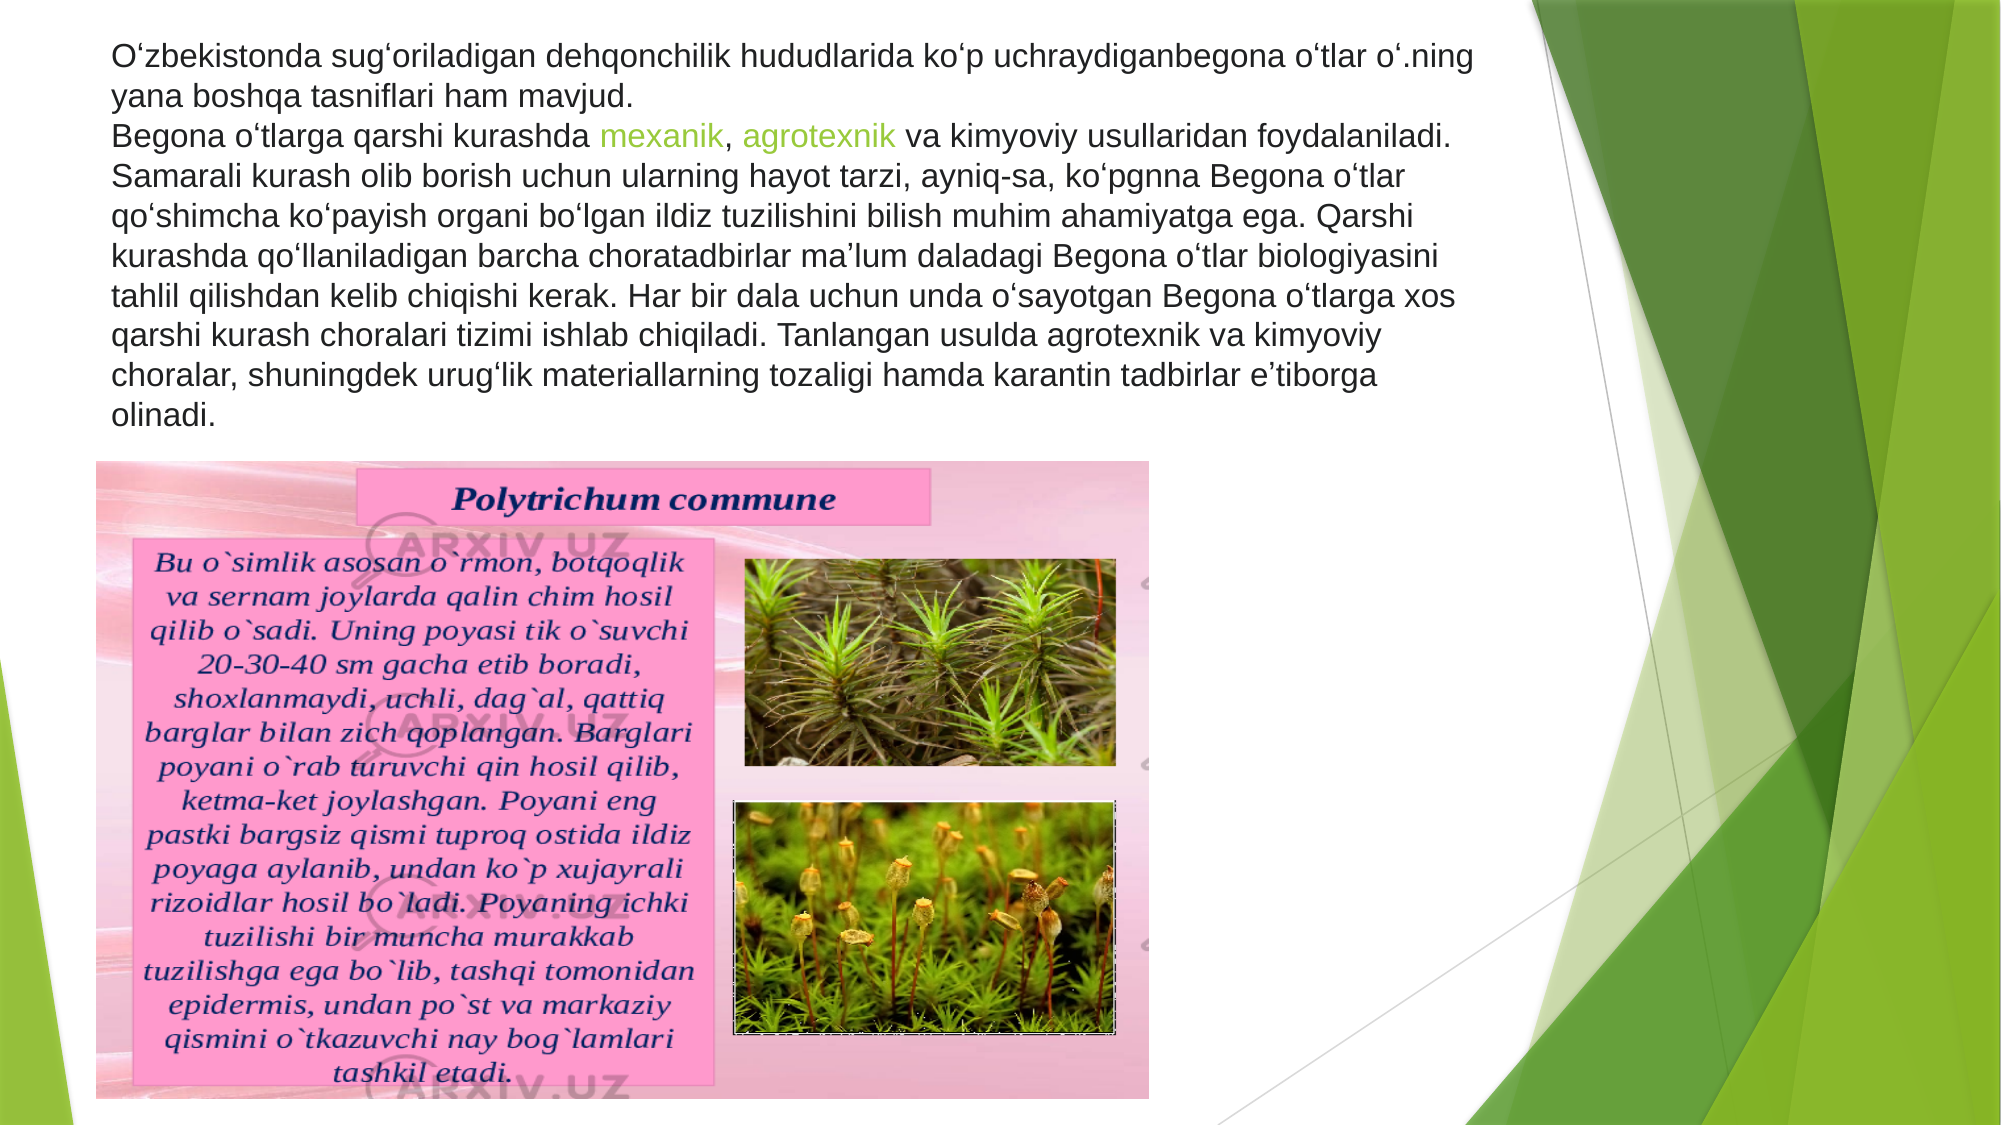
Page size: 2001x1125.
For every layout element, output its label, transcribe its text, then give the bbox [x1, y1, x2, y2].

title Oʻzbekistonda sugʻoriladigan dehqonchilik hududlarida koʻp uchraydiganbegona oʻtlar oʻ.ning yana boshqa tasniflari ham mavjud. Begona oʻtlarga qarshi kurashda mexanik, agrotexnik va kimyoviy usullaridan foydalaniladi. Samarali kurash olib borish uchun ularning hayot tarzi, ayniq-sa, koʻpgnna Begona oʻtlar qoʻshimcha koʻpayish organi boʻlgan ildiz tuzilishini bilish muhim ahamiyatga ega. Qarshi kurashda qoʻllaniladigan barcha choratadbirlar maʼlum daladagi Begona oʻtlar biologiyasini tahlil qilishdan kelib chiqishi kerak. Har bir dala uchun unda oʻsayotgan Begona oʻtlarga xos qarshi kurash choralari tizimi ishlab chiqiladi. Tanlangan usulda agrotexnik va kimyoviy choralar, shuningdek urugʻlik materiallarning tozaligi hamda karantin tadbirlar eʼtiborga olinadi. [96, 26, 1507, 431]
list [95, 460, 1149, 1099]
